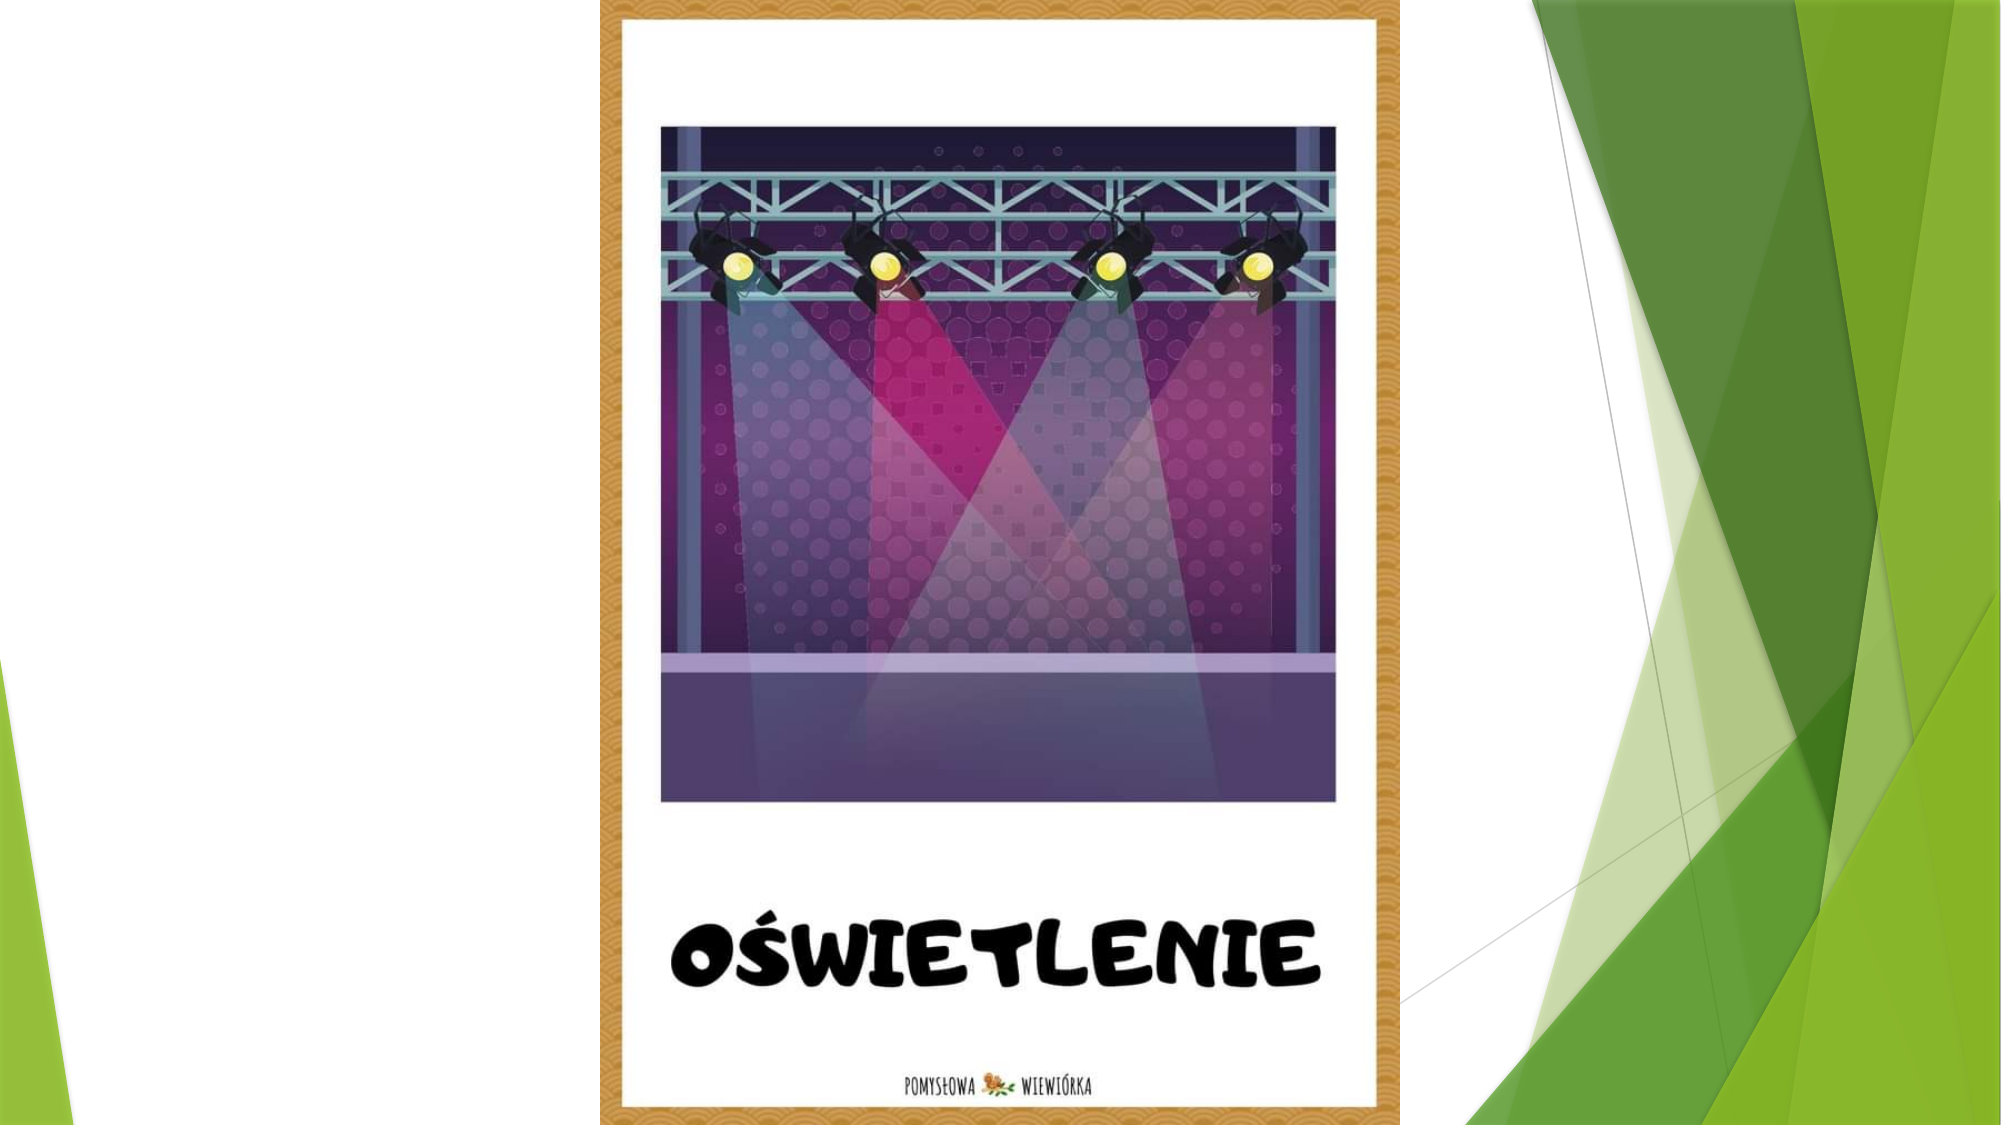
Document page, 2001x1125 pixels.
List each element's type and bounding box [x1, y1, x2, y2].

picture [599, 0, 1401, 1125]
